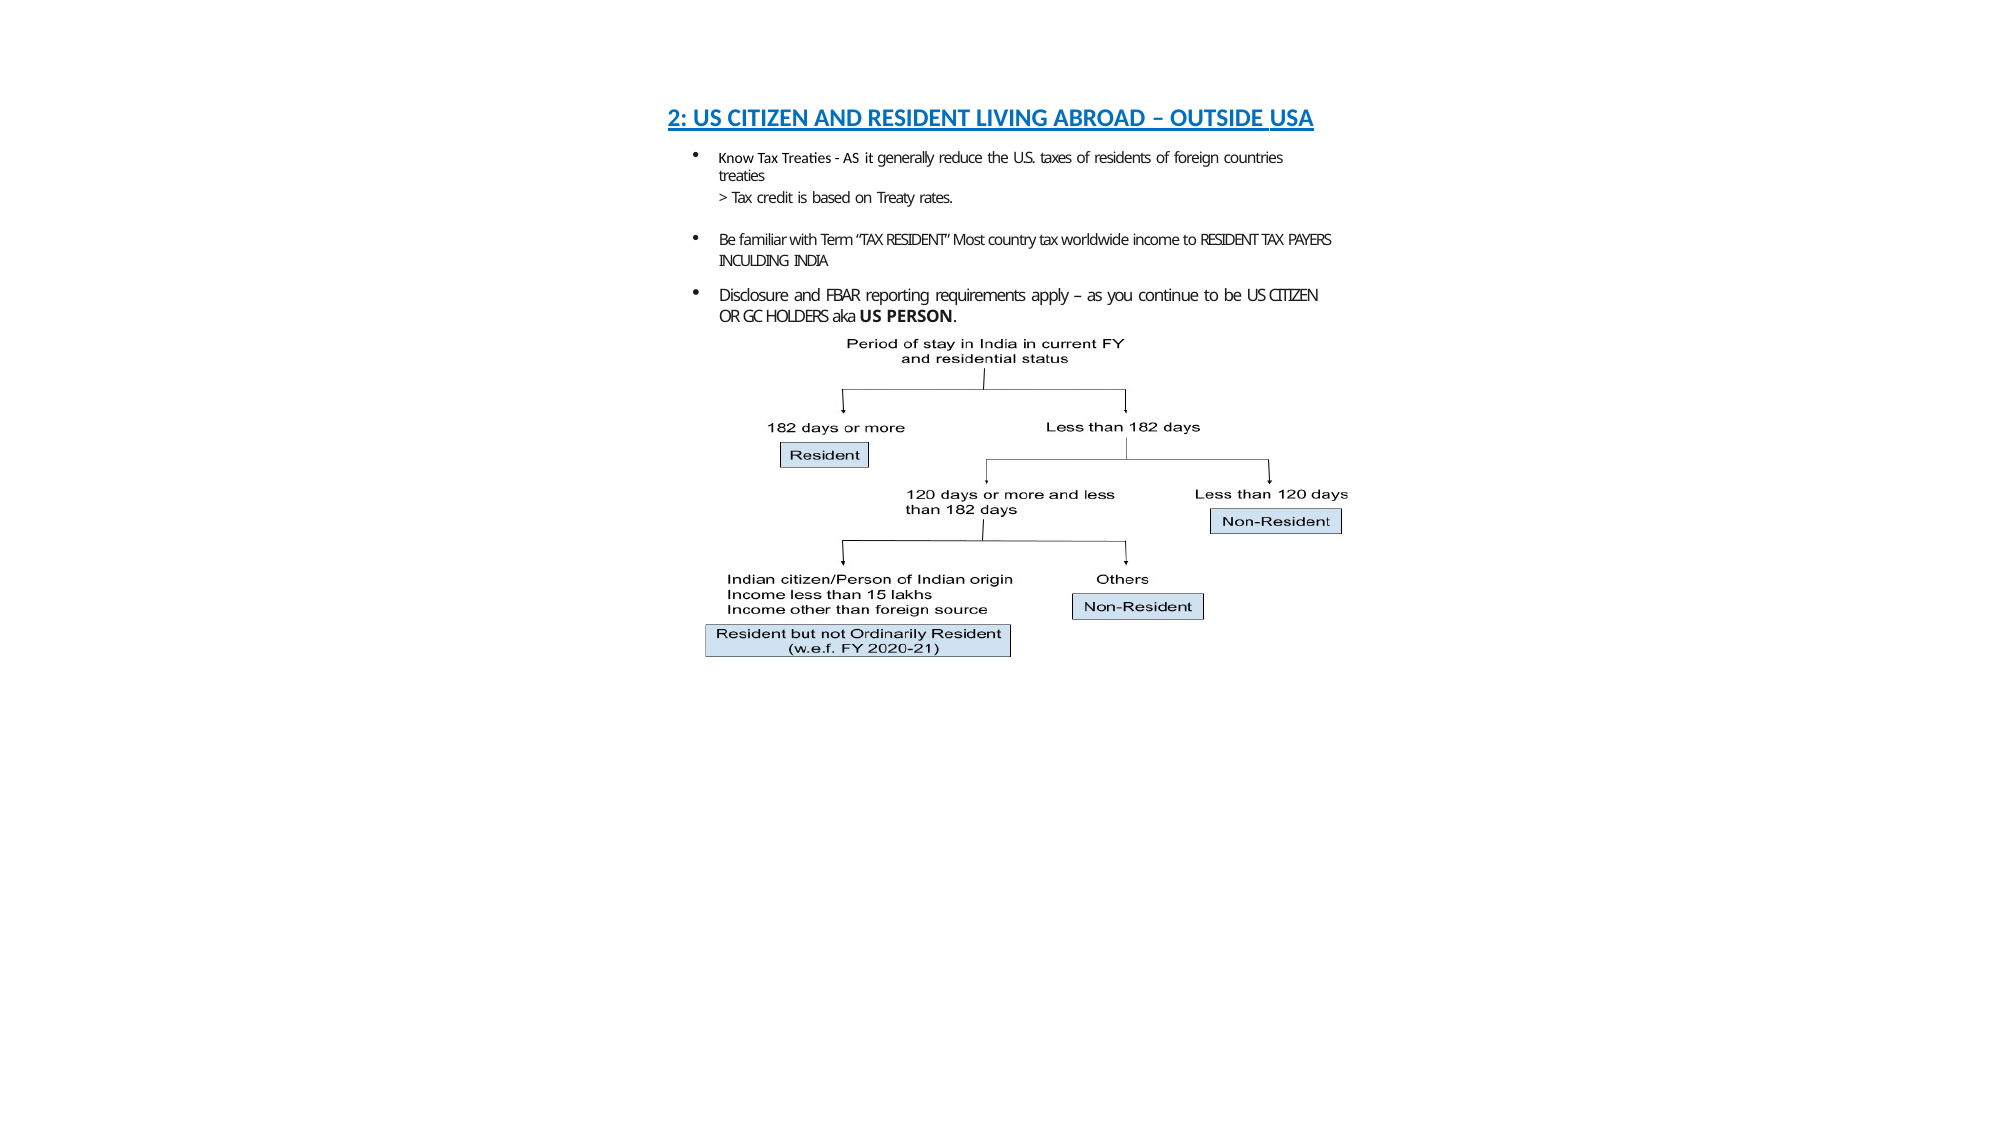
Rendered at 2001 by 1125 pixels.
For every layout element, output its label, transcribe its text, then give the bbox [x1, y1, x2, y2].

text_box [705, 338, 1348, 657]
text_box 2: US CITIZEN AND RESIDENT LIVING ABROAD – OUTSIDE USA [666, 99, 1321, 132]
text_box Know Tax Treaties - AS it generally reduce the U.S. taxes of residents of foreign countries treaties > Tax credit is based on Treaty rates. Be familiar with Term “TAX RESIDENT” Most country tax worldwide income to RESIDENT TAX PAYERS INCULDING INDIA Disclosure and FBAR reporting requirements apply – as you continue to be US CITIZEN OR GC HOLDERS aka US PERSON. [691, 143, 1334, 326]
